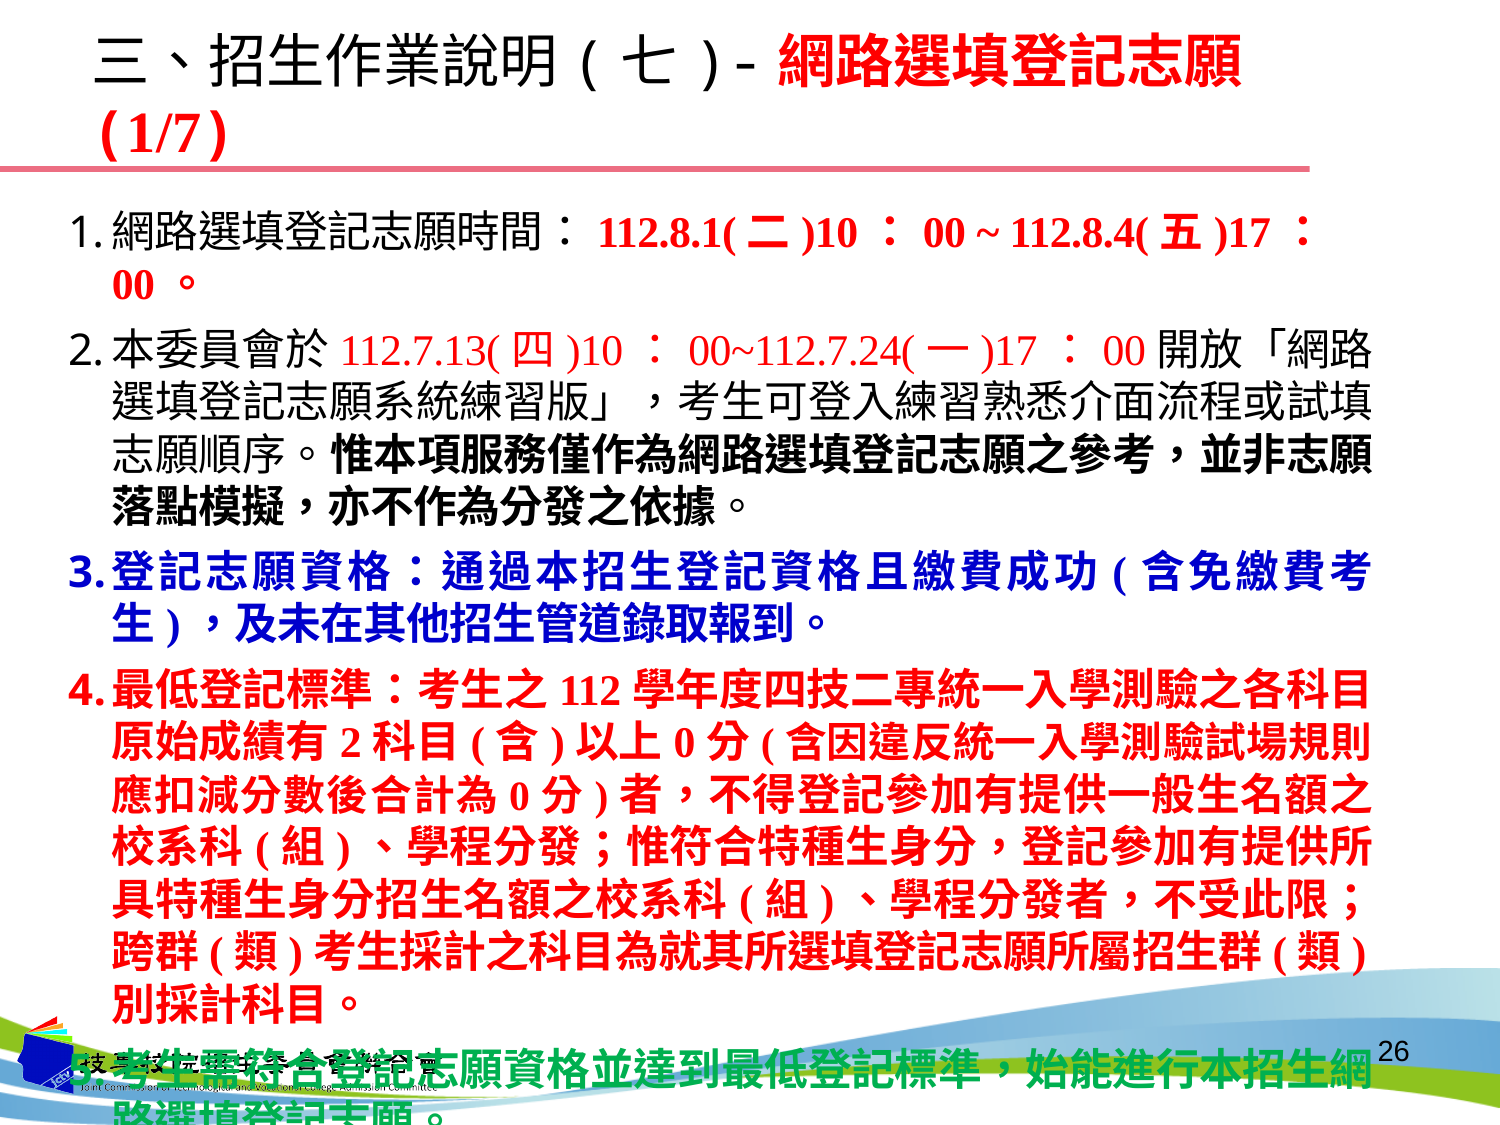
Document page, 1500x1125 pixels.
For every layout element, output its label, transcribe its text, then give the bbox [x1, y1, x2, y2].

title 三、招生作業說明(七)-網路選填登記志願(1/7) [76, 42, 1351, 147]
picture [0, 968, 1500, 1125]
slide_number 26 [1074, 1024, 1426, 1103]
list 網路選填登記志願時間：112.8.1(二)10：00 ~ 112.8.4(五)17：00。 本委員會於112.7.13(四)10：00~112.7.24(一)17：00開放「網路選填登記志願系統練習版」，考生可登入練習熟悉介面流程或試填志願順序。惟本項服務僅作為網路選填登記志願之參考，並非志願落點模擬，亦不作為分發之依據。 登記志願資格：通過本招生登記資格且繳費成功(含免繳費考生)，及未在其他招生管道錄取報到。 最低登記標準：考生之112學年度四技二專統一入學測驗之各科目原始成績有2科目(含)以上0分(含因違反統一入學測驗試場規則應扣減分數後合計為0分)者，不得登記參加有提供一般生名額之校系科(組)、學程分發；惟符合特種生身分，登記參加有提供所具特種生身分招生名額之校系科(組)、學程分發者，不受此限；跨群(類)考生採計之科目為就其所選填登記志願所屬招生群(類)別採計科目。 考生需符合登記志願資格並達到最低登記標準，始能進行本招生網路選填登記志願。 [52, 196, 1389, 1036]
